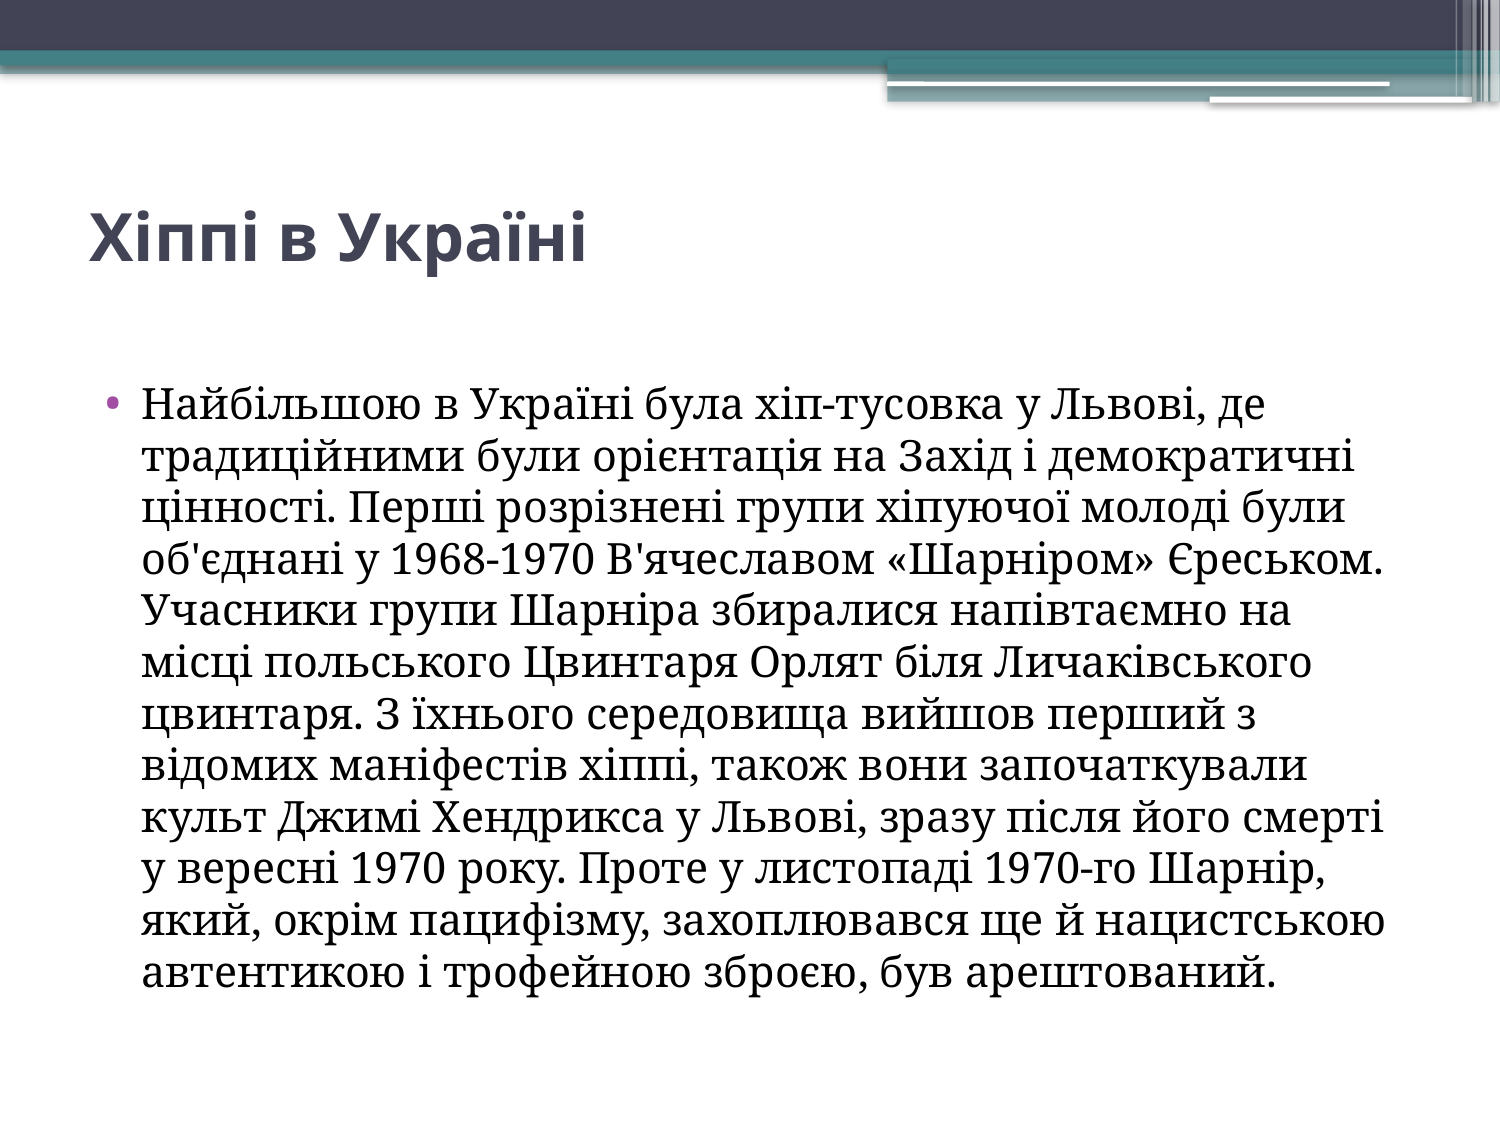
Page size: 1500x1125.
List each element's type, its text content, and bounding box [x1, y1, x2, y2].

title Хіппі в Україні [75, 187, 1425, 363]
list Найбільшою в Україні була хіп-тусовка у Львові, де традиційними були орієнтація на Захід і демократичні цінності. Перші розрізнені групи хіпуючої молоді були об'єднані у 1968-1970 В'ячеславом «Шарніром» Єреськом. Учасники групи Шарніра збиралися напівтаємно на місці польського Цвинтаря Орлят біля Личаківського цвинтаря. З їхнього середовища вийшов перший з відомих маніфестів хіппі, також вони започаткували культ Джимі Хендрикса у Львові, зразу після його смерті у вересні 1970 року. Проте у листопаді 1970-го Шарнір, який, окрім пацифізму, захоплювався ще й нацистською автентикою і трофейною зброєю, був арештований. [75, 368, 1425, 1079]
